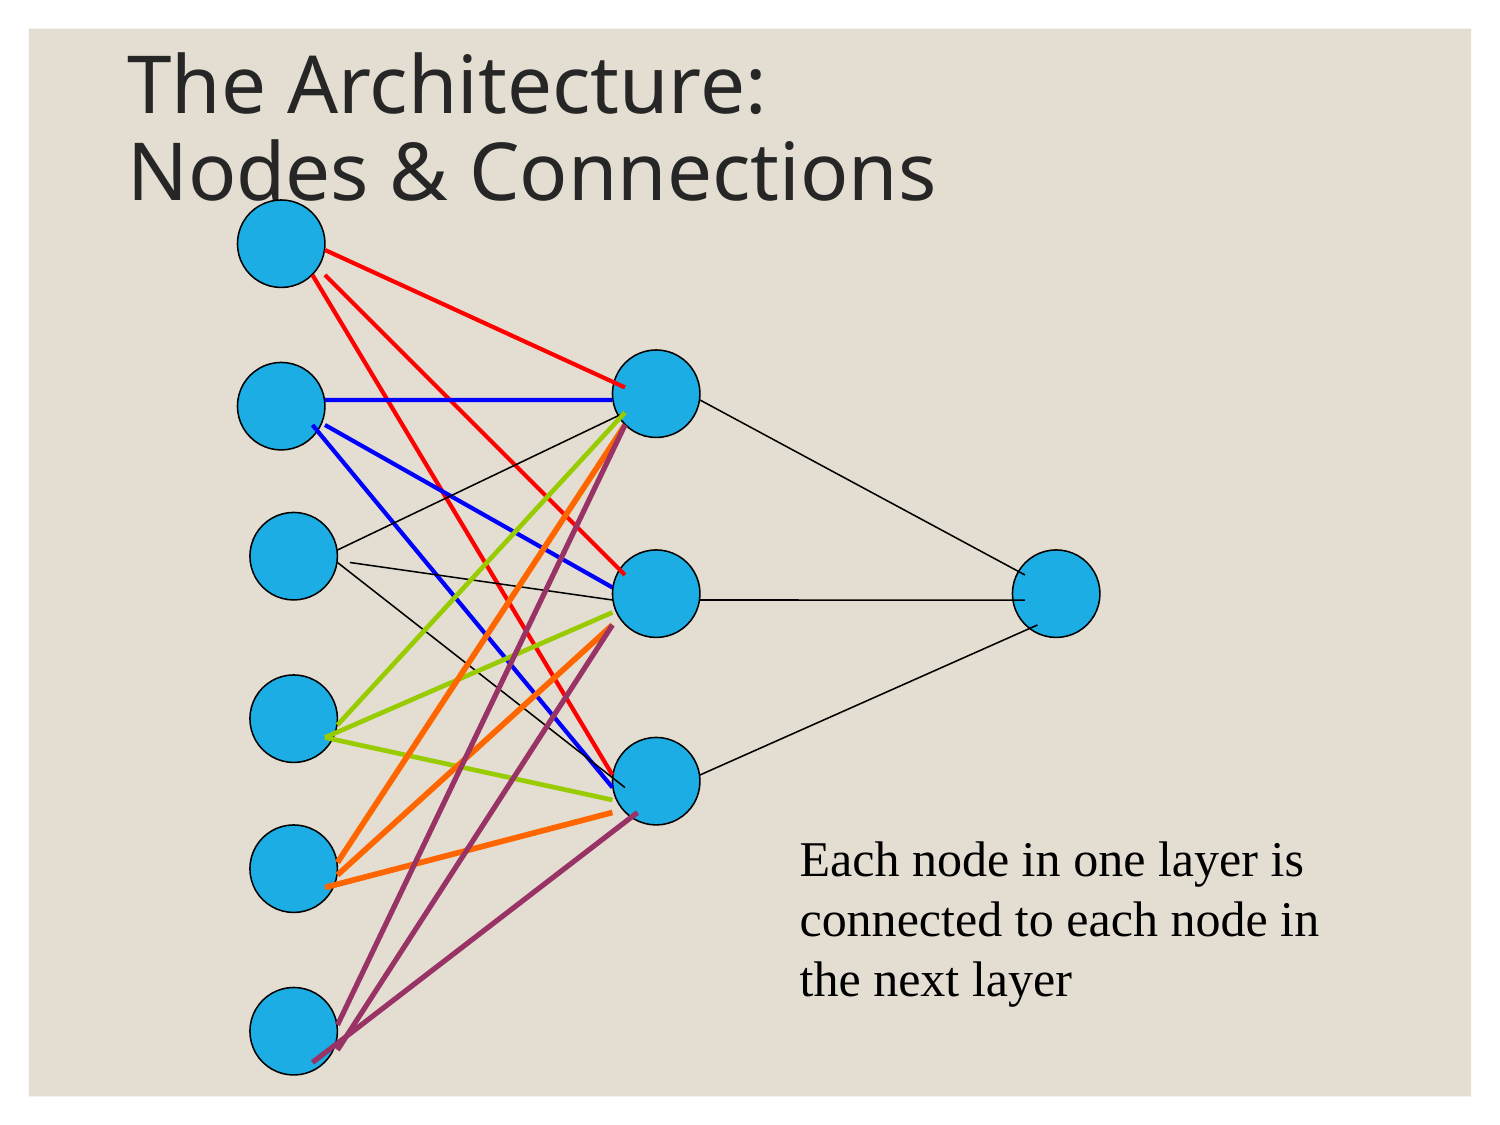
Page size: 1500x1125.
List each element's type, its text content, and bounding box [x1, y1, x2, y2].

text_box [612, 737, 700, 825]
text_box [237, 362, 325, 450]
text_box [237, 199, 325, 288]
text_box [249, 824, 338, 913]
text_box [612, 549, 700, 638]
text_box Each node in one layer is connected to each node in the next layer [784, 819, 1363, 1014]
text_box [249, 987, 338, 1075]
text_box [1012, 549, 1100, 638]
text_box [249, 512, 338, 600]
title The Architecture: Nodes & Connections [112, 37, 1388, 225]
text_box [249, 674, 338, 763]
text_box [612, 349, 700, 438]
